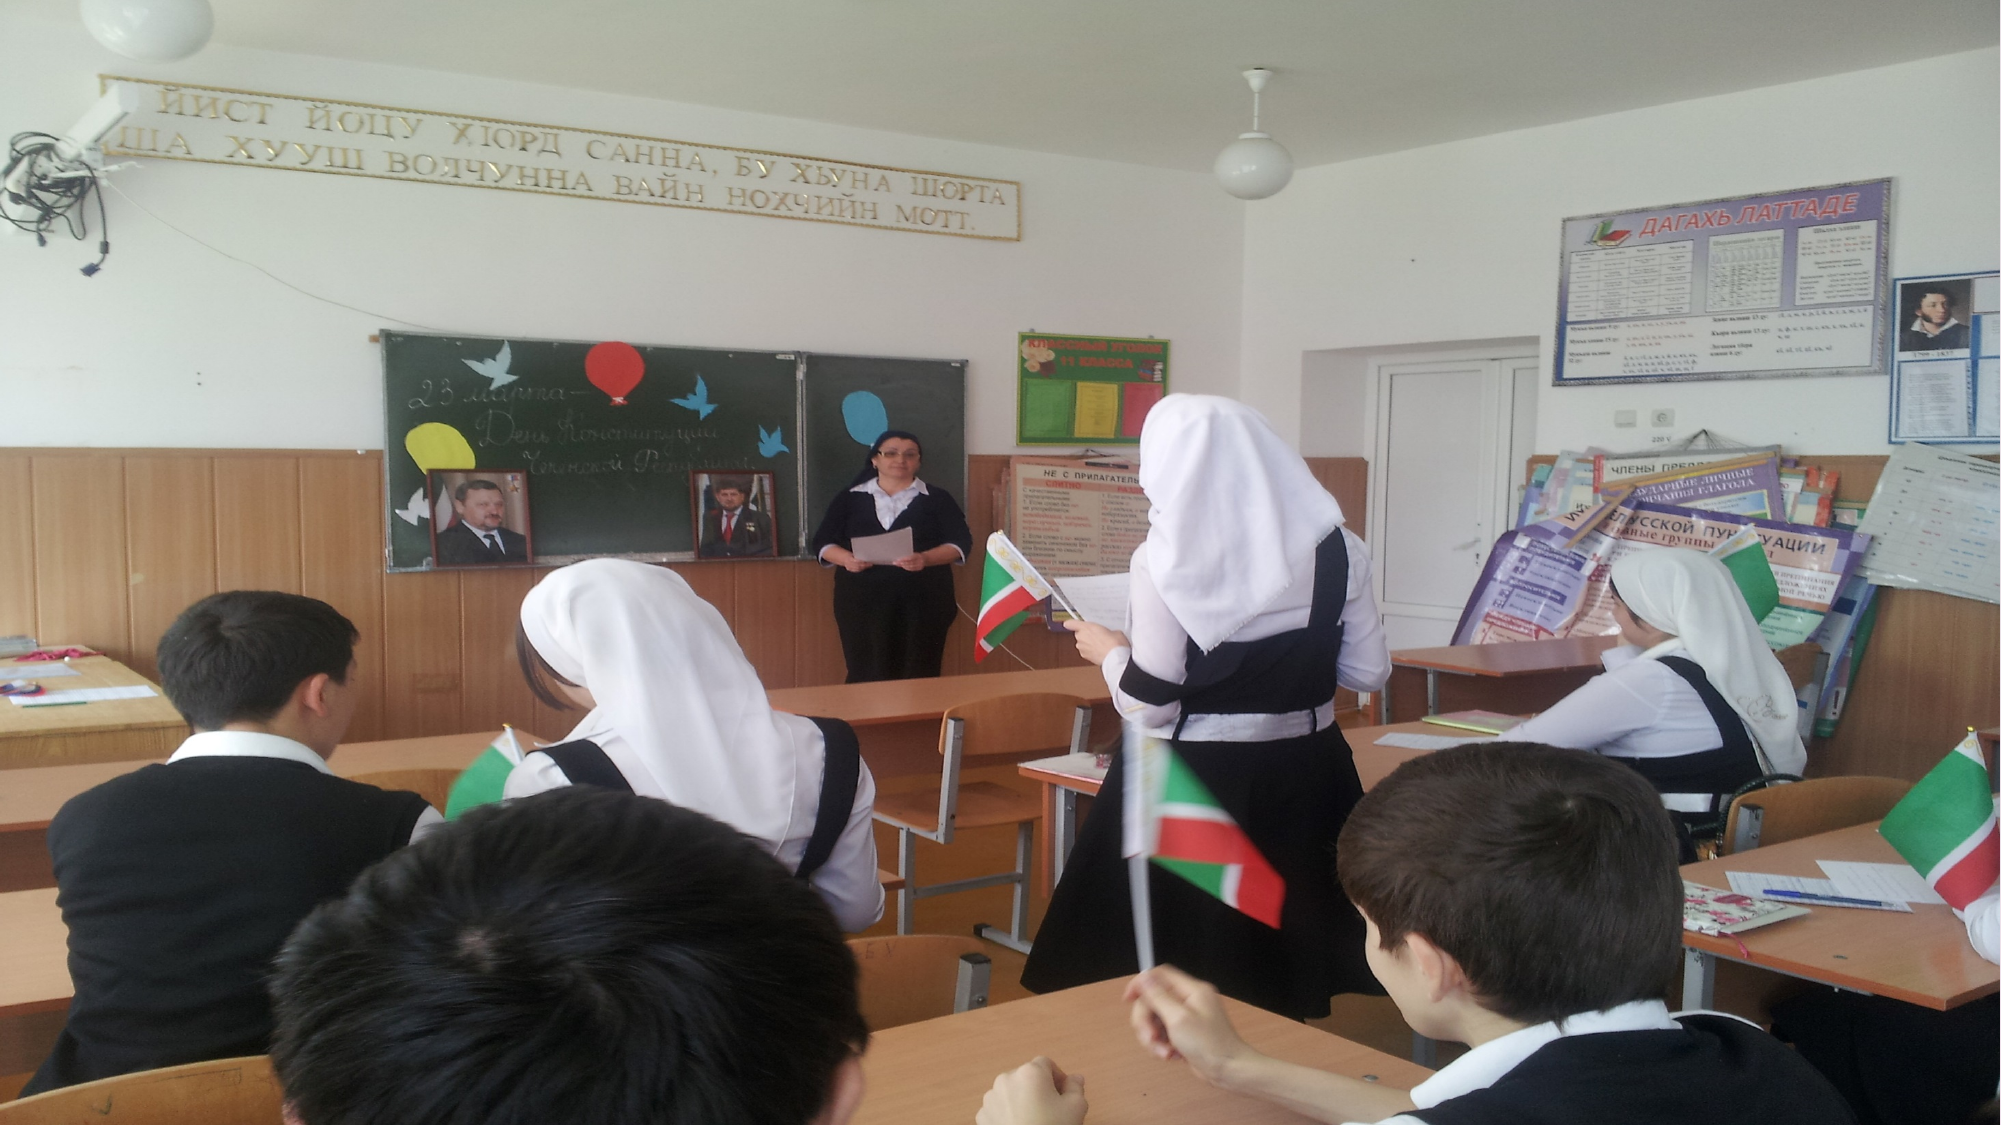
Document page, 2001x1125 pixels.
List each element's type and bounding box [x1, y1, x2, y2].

list [0, 0, 2000, 1125]
